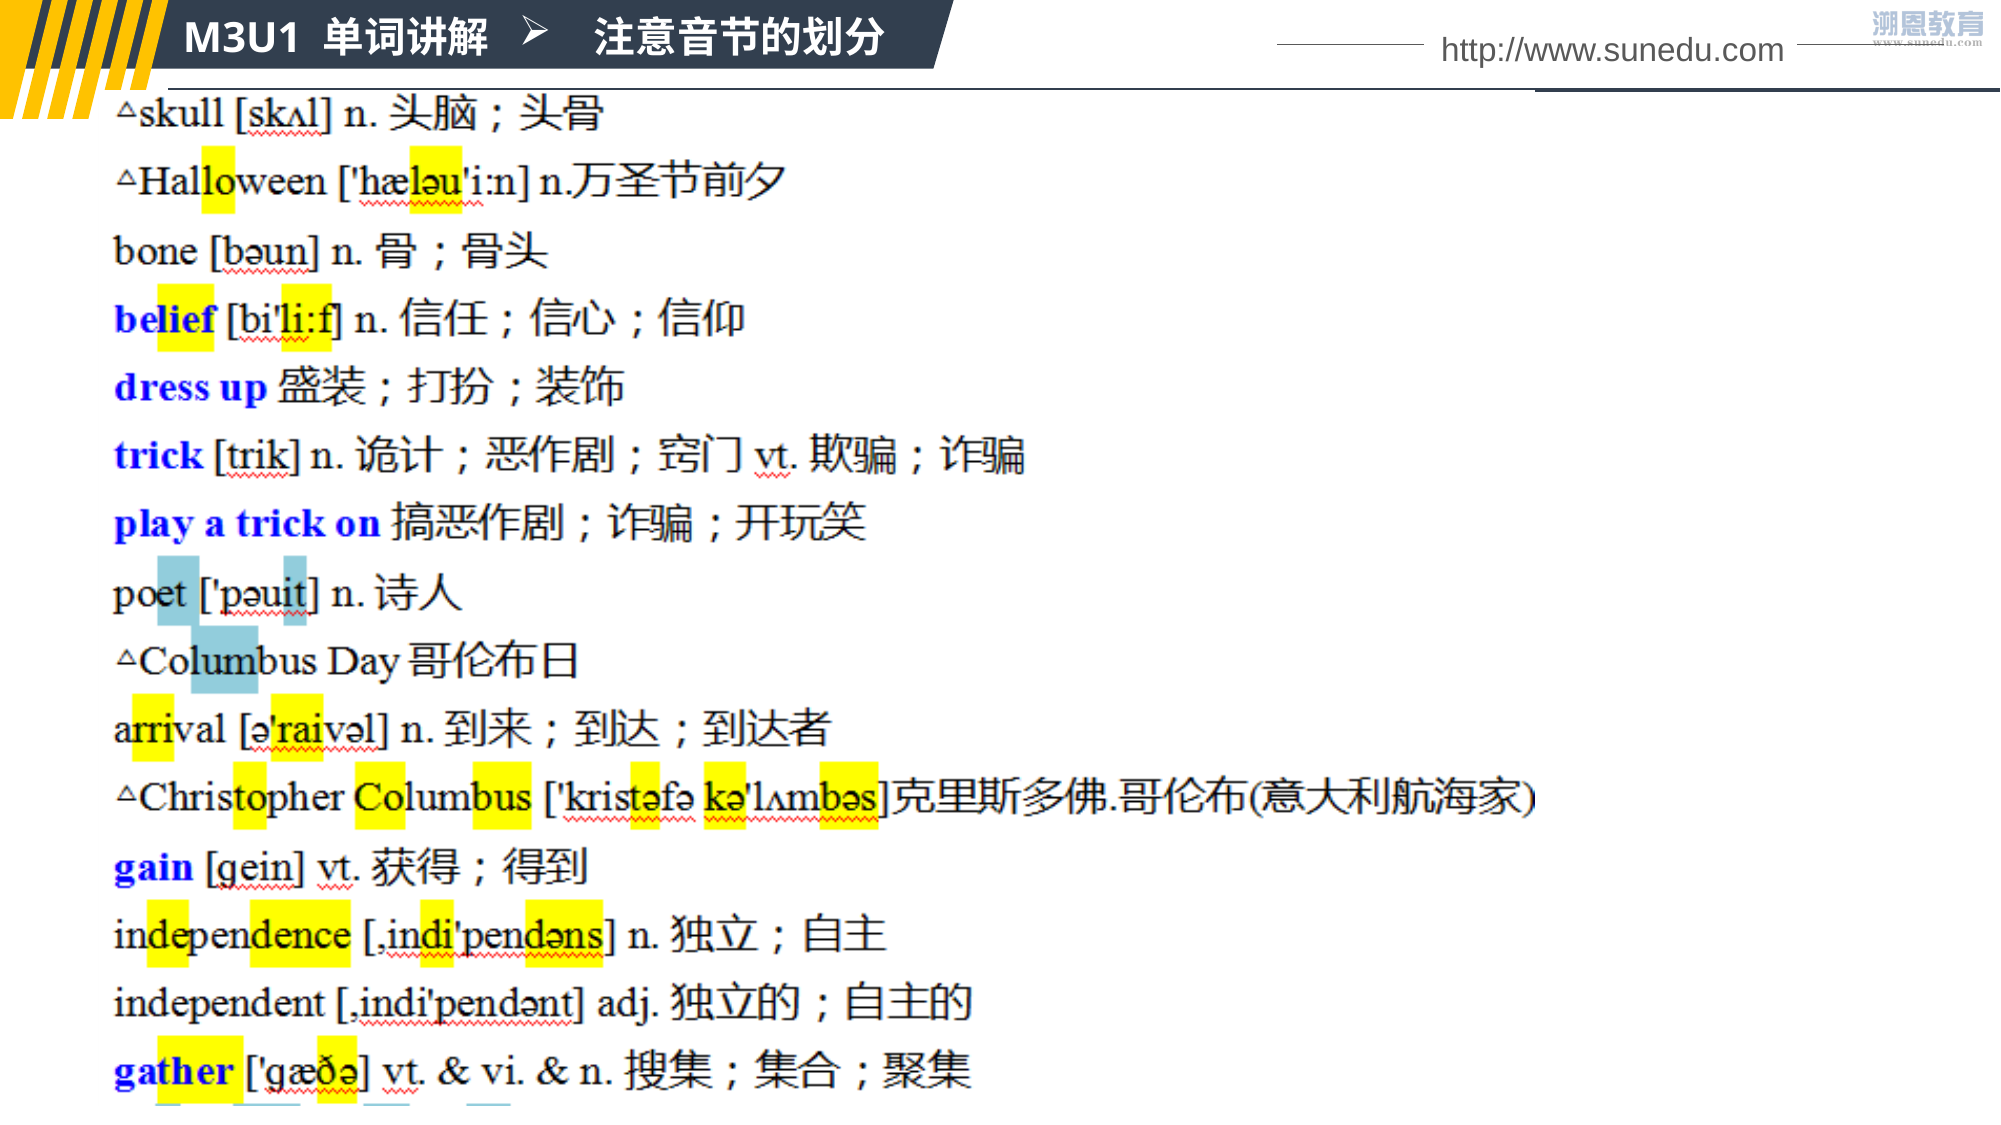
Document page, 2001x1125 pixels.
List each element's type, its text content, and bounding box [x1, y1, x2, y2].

text_box 注意音节的划分 [504, 3, 1220, 69]
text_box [0, 0, 169, 119]
text_box M3U1 单词讲解 [169, 3, 504, 69]
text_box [1277, 12, 1945, 77]
picture [1872, 10, 1983, 46]
picture [97, 90, 1535, 1106]
